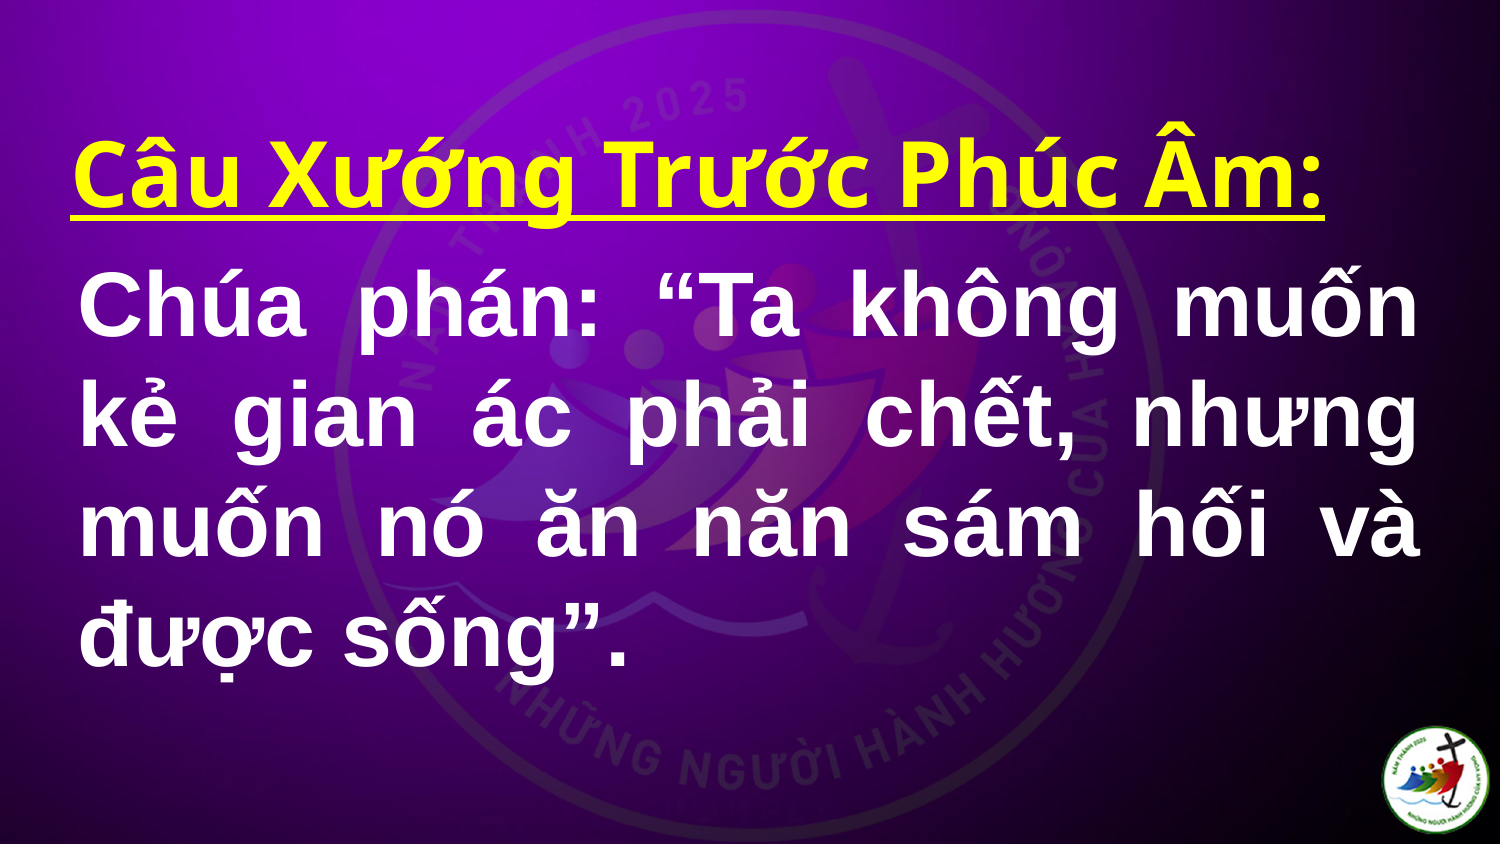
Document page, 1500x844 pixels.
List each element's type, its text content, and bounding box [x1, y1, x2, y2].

picture [0, 0, 1500, 844]
title Chúa phán: “Ta không muốn kẻ gian ác phải chết, nhưng muốn nó ăn năn sám hối và được sống”. [62, 171, 1438, 757]
text_box Câu Xướng Trước Phúc Âm: [55, 108, 1340, 234]
